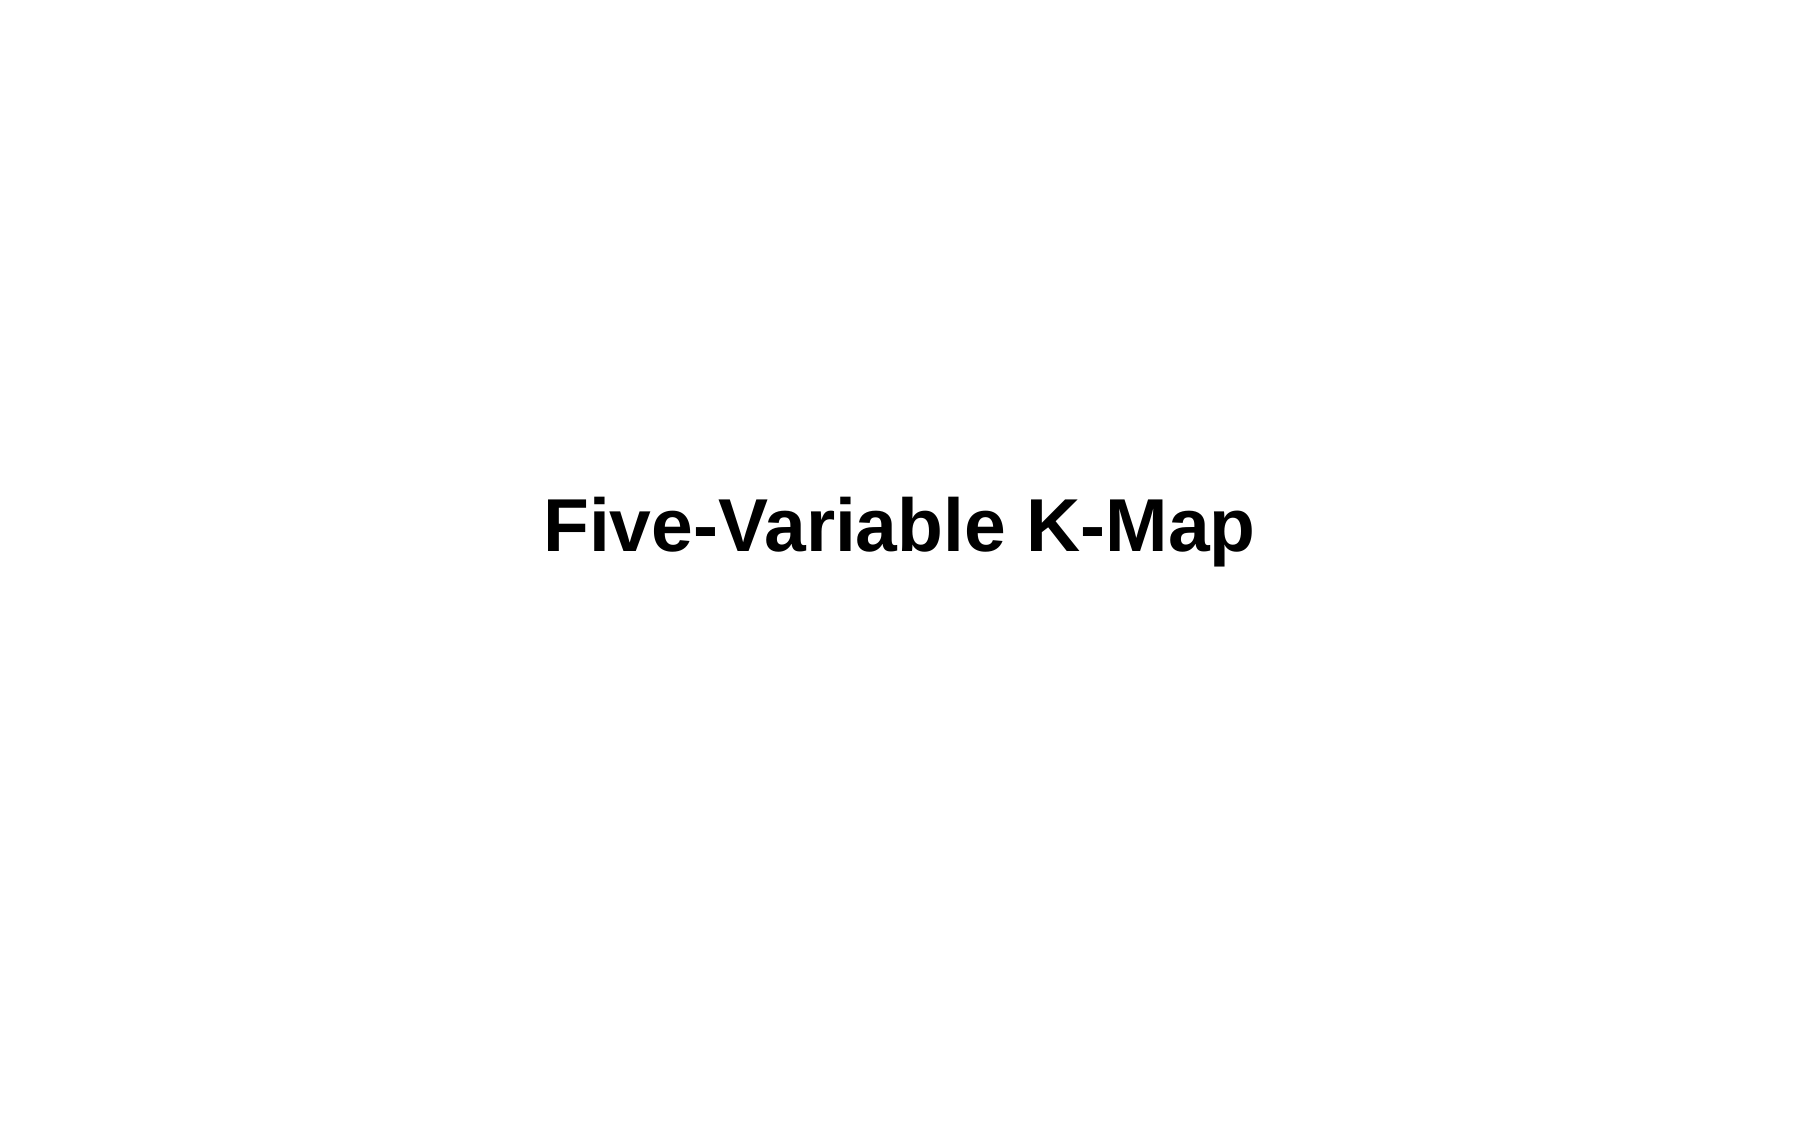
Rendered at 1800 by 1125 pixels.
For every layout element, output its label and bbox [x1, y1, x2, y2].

title [150, 421, 1650, 622]
